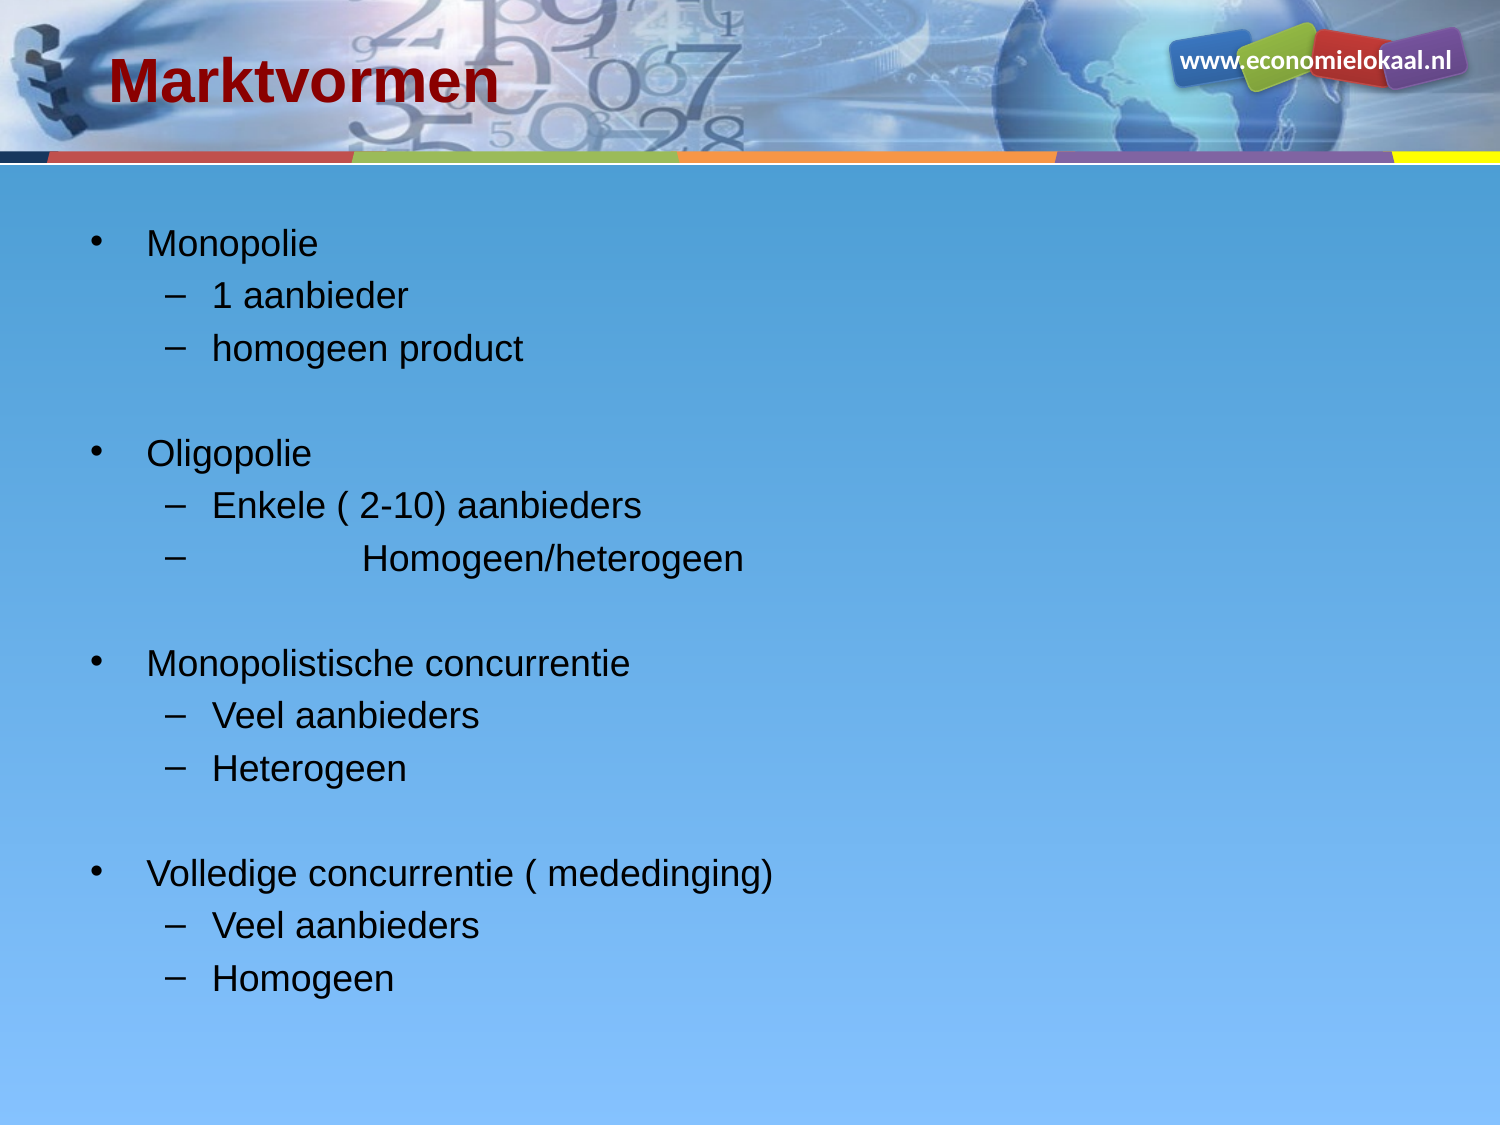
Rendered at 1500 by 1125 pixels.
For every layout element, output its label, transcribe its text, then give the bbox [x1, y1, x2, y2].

list Monopolie 1 aanbieder homogeen product Oligopolie Enkele ( 2-10) aanbieders Homogeen/heterogeen Monopolistische concurrentie Veel aanbieders Heterogeen Volledige concurrentie ( mededinging) Veel aanbieders Homogeen [74, 210, 1426, 1055]
title Marktvormen [93, 34, 1121, 120]
picture [0, 0, 1500, 151]
